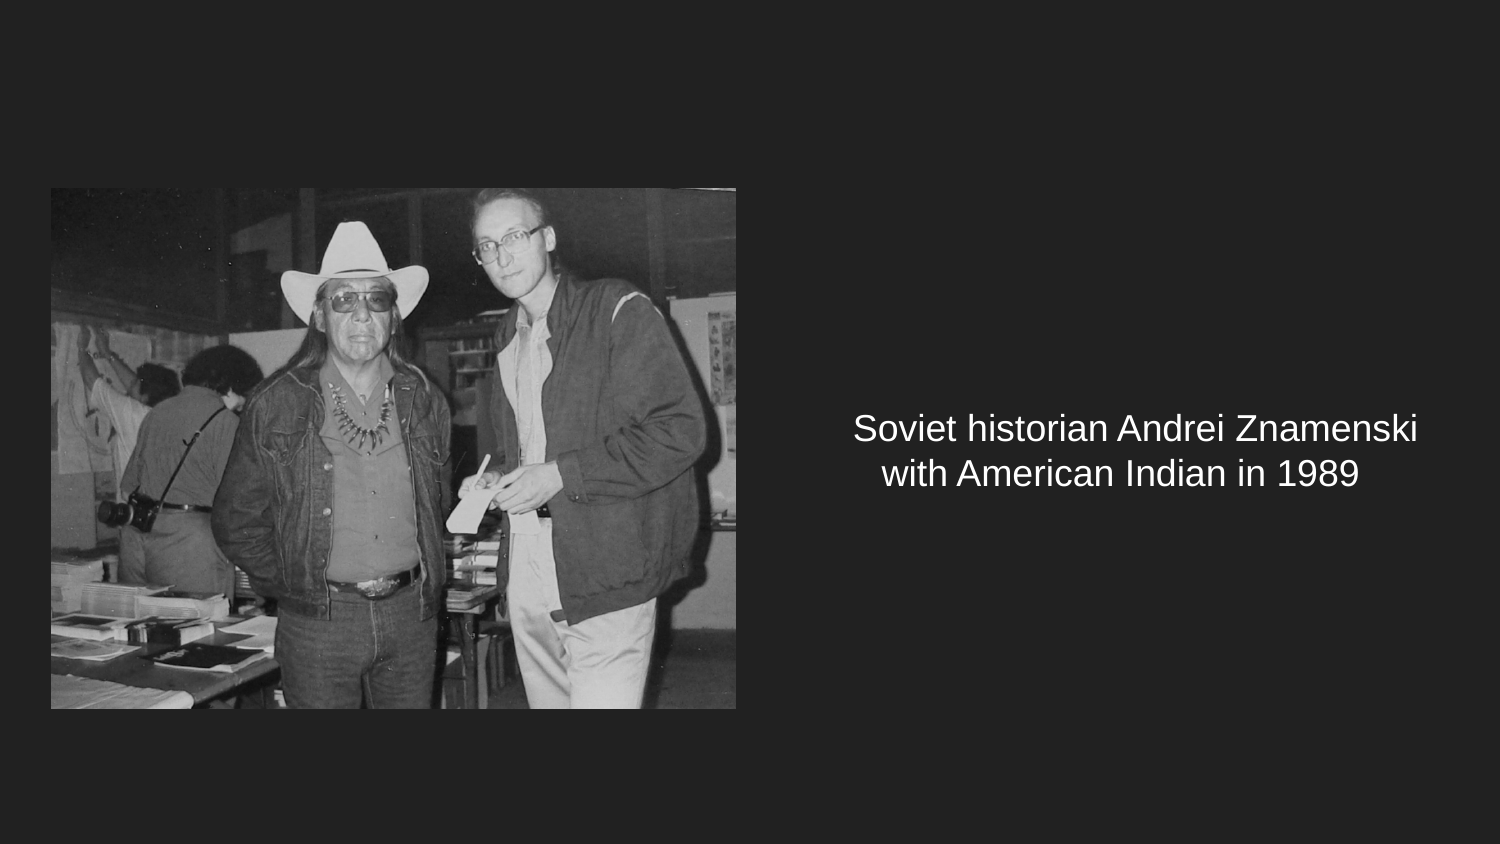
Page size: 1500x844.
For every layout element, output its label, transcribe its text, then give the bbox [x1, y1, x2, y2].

list Soviet historian Andrei Znamenski with American Indian in 1989 [792, 189, 1449, 750]
picture [50, 188, 736, 709]
